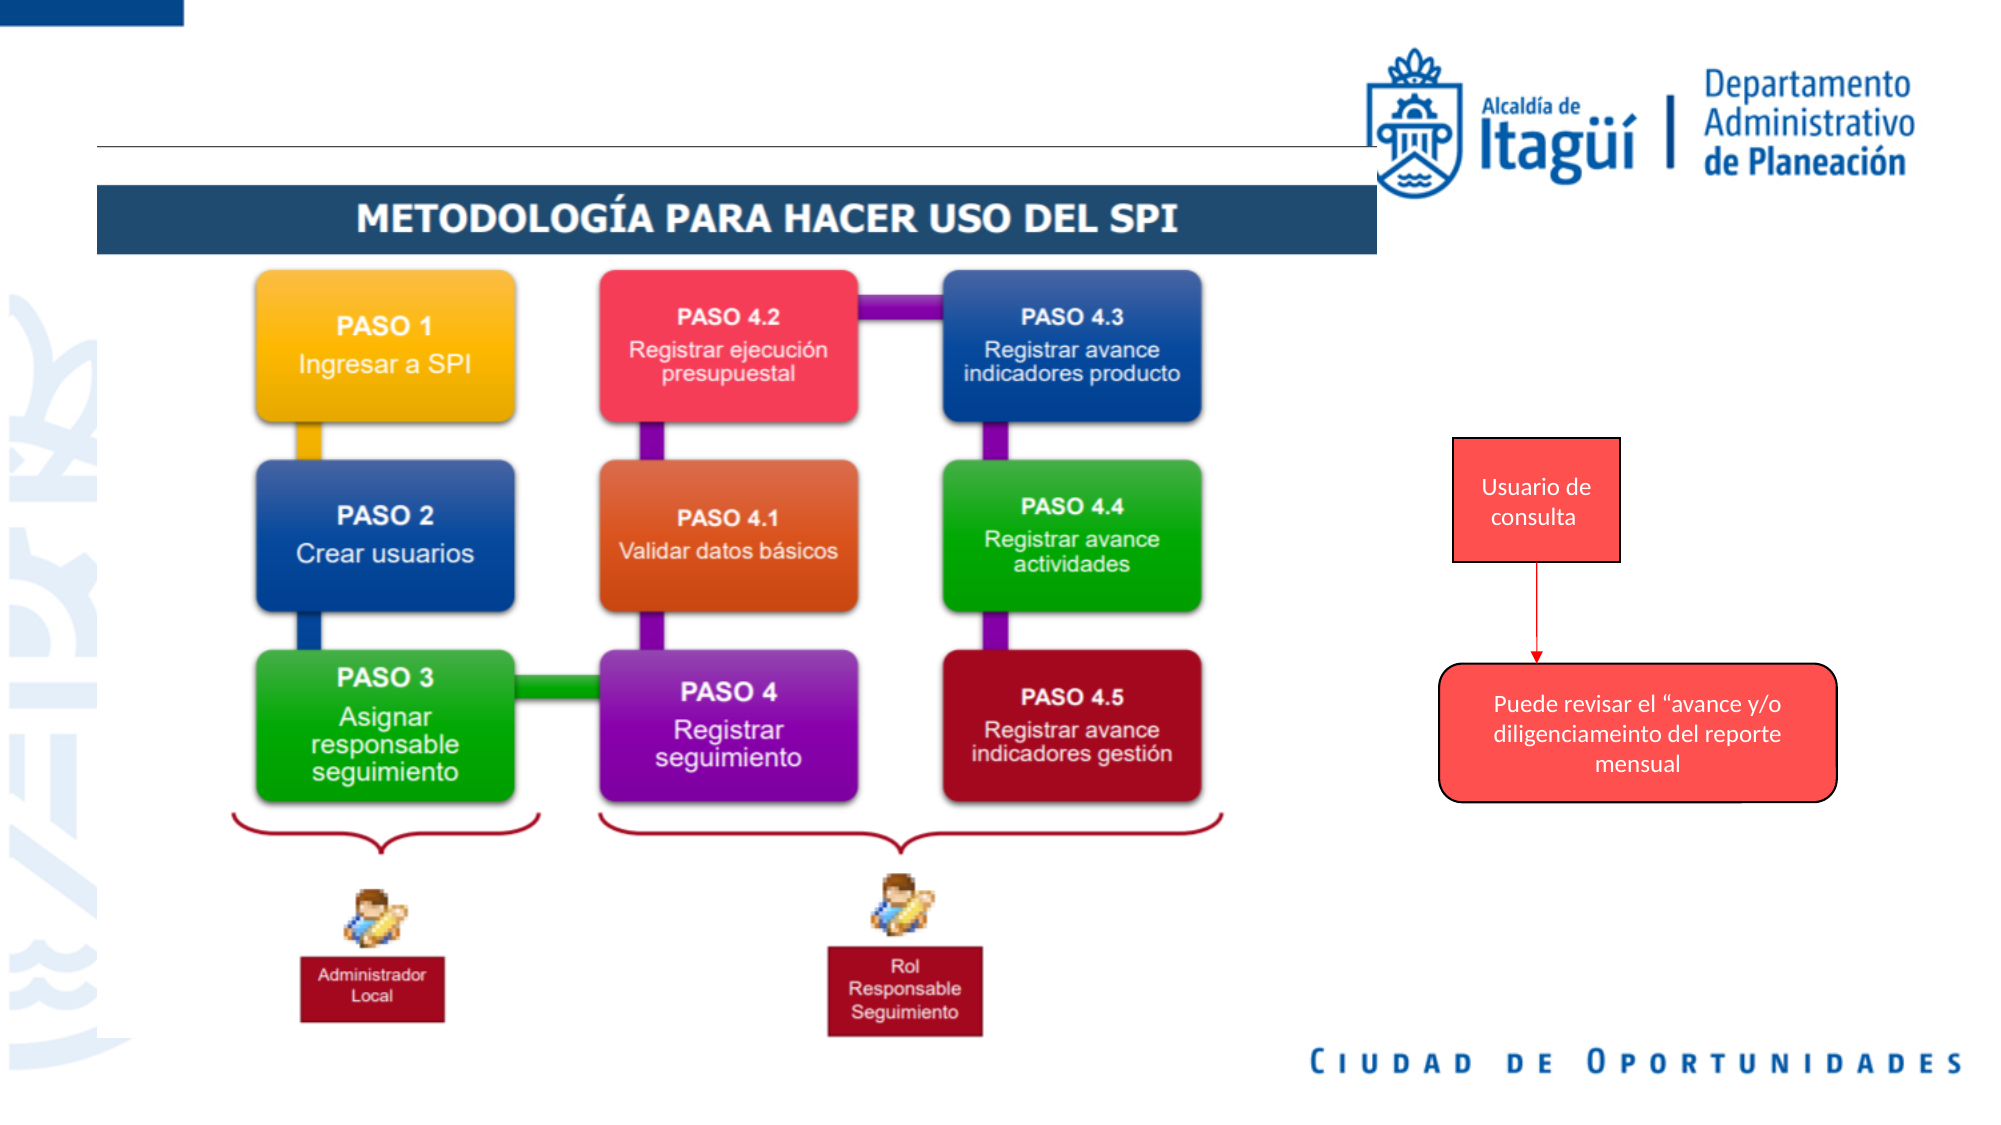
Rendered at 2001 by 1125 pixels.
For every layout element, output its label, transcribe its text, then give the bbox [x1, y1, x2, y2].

text_box Usuario de consulta [1452, 437, 1621, 563]
text_box Puede revisar el “avance y/o diligenciameinto del reporte mensual [1438, 662, 1838, 804]
picture [0, 0, 2001, 1125]
